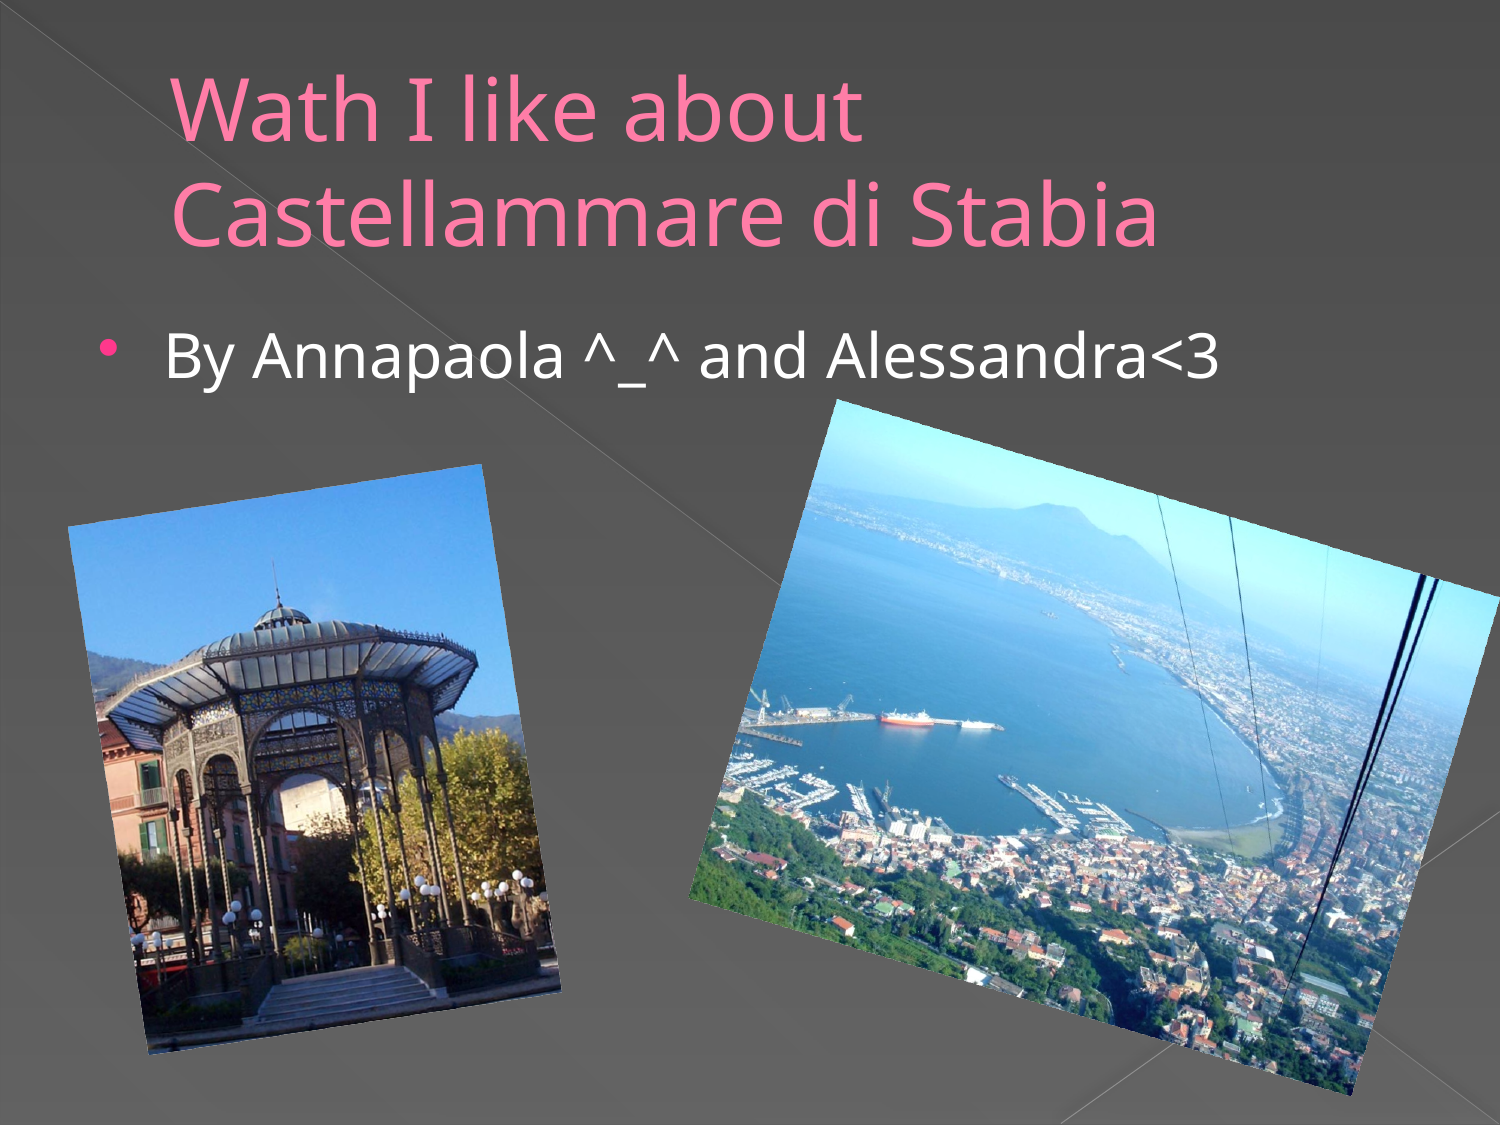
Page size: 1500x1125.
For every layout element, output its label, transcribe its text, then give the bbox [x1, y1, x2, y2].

list By Annapaola ^_^ and Alessandra<3 [75, 308, 1425, 1059]
picture [689, 399, 1499, 1096]
picture [68, 465, 561, 1055]
title Wath I like about Castellammare di Stabia [75, 43, 1425, 274]
